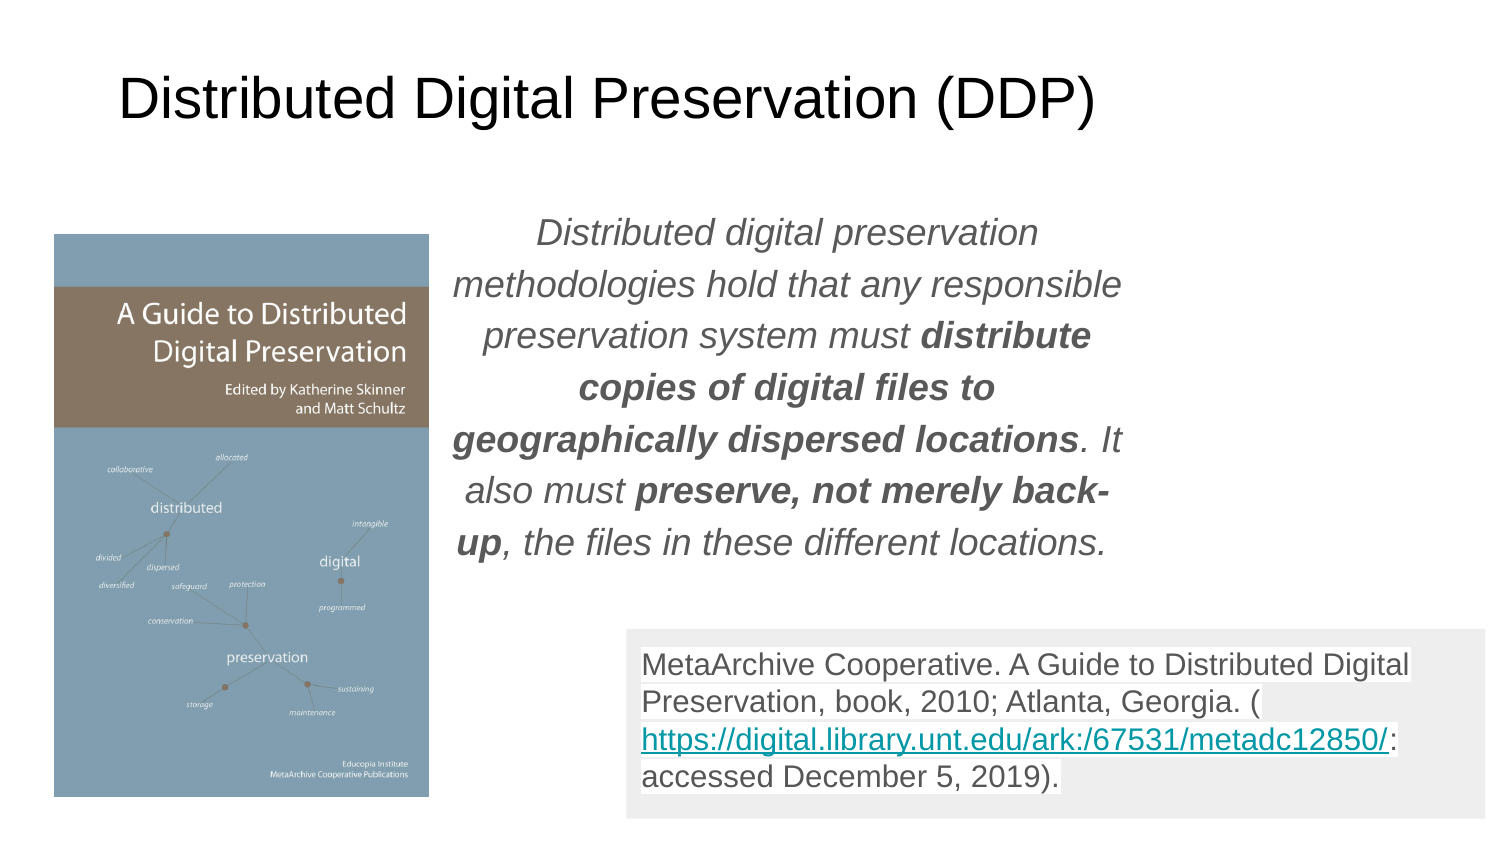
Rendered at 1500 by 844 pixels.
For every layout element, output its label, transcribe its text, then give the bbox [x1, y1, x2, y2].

title Distributed Digital Preservation (DDP) [103, 44, 1397, 208]
picture [54, 234, 430, 797]
list Distributed digital preservation methodologies hold that any responsible preservation system must distribute copies of digital files to geographically dispersed locations. It also must preserve, not merely back-up, the files in these different locations. [358, 186, 1142, 633]
text_box MetaArchive Cooperative. A Guide to Distributed Digital Preservation, book, 2010; Atlanta, Georgia. (https://digital.library.unt.edu/ark:/67531/metadc12850/: accessed December 5, 2019). [626, 628, 1486, 819]
